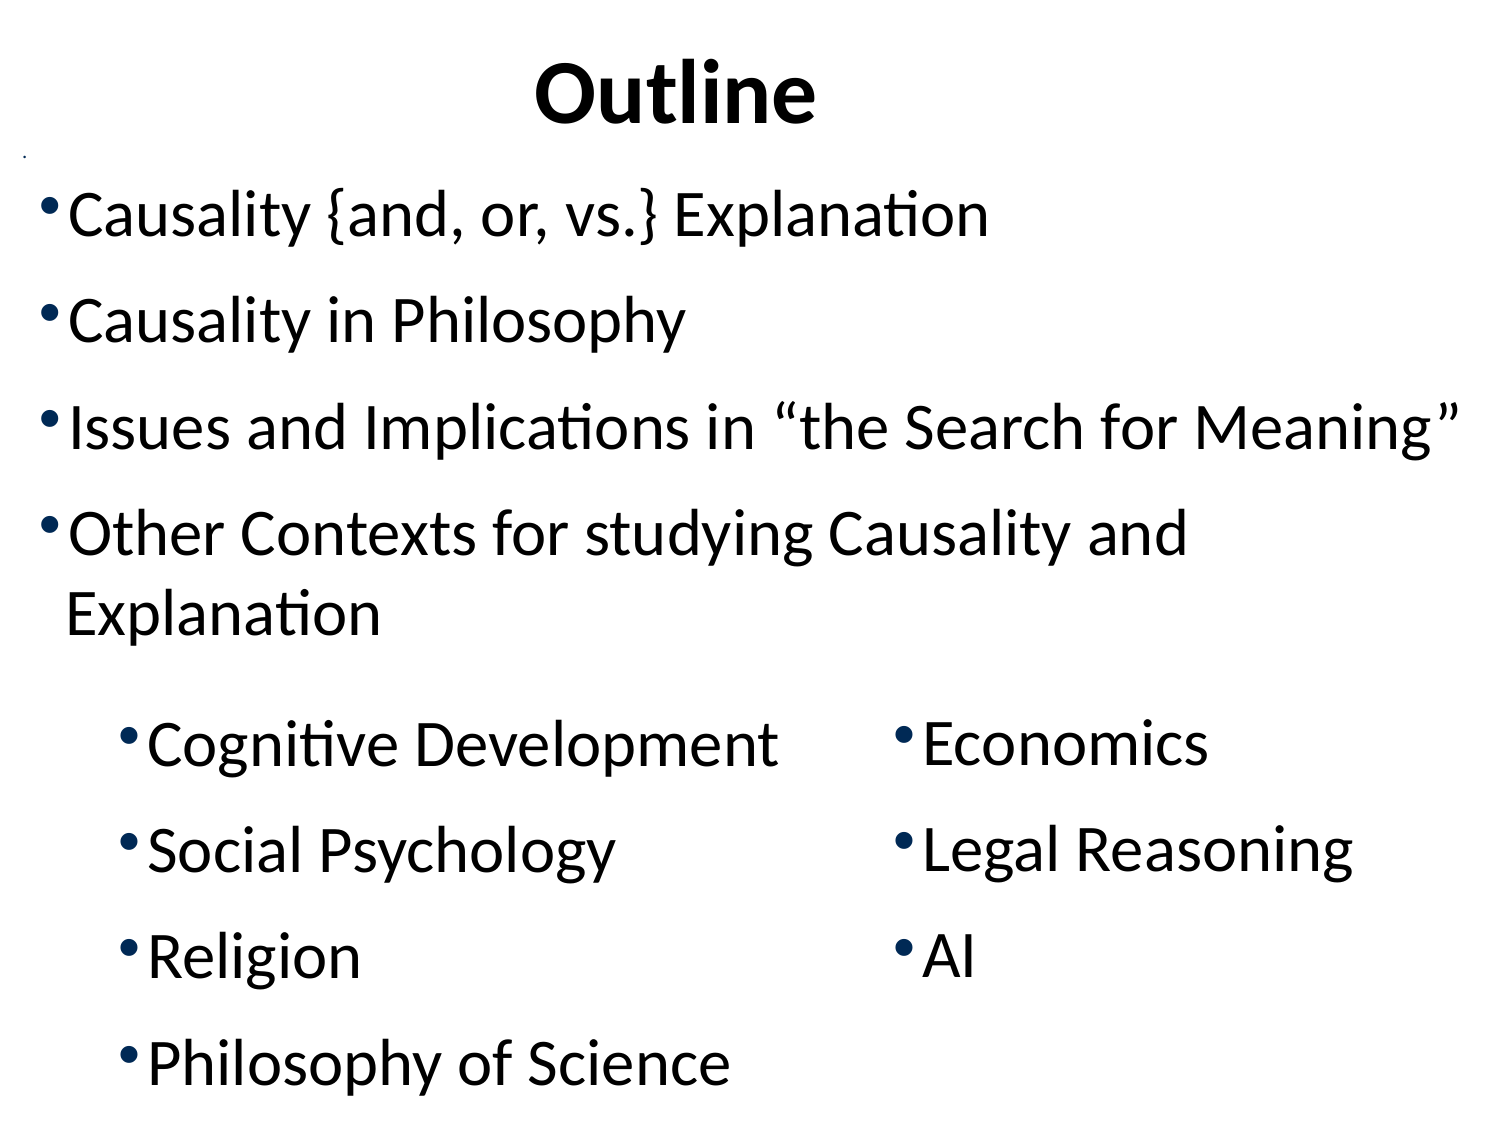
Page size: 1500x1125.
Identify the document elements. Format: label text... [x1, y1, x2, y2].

text_box Cognitive Development Social Psychology Religion Philosophy of Science [12, 691, 813, 1106]
text_box Economics Legal Reasoning AI [787, 691, 1375, 999]
text_box Causality {and, or, vs.} Explanation Causality in Philosophy Issues and Implications in “the Search for Meaning” Other Contexts for studying Causality and Explanation [12, 127, 1500, 654]
text_box Outline [299, 37, 1054, 127]
